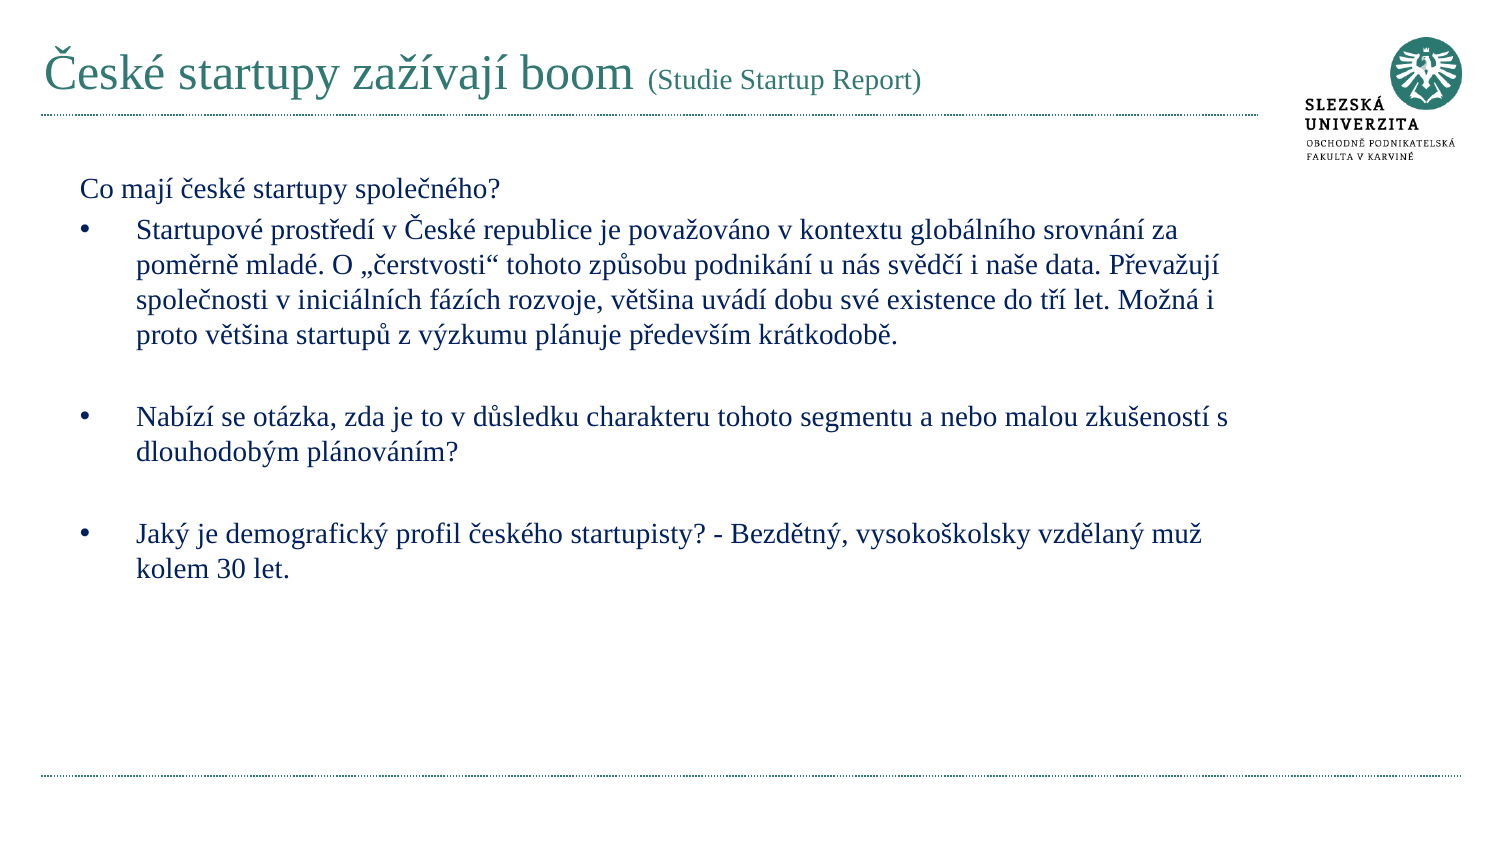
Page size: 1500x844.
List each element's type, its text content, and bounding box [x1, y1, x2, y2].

text_box Co mají české startupy společného? Startupové prostředí v České republice je považováno v kontextu globálního srovnání za poměrně mladé. O „čerstvosti“ tohoto způsobu podnikání u nás svědčí i naše data. Převažují společnosti v iniciálních fázích rozvoje, většina uvádí dobu své existence do tří let. Možná i proto většina startupů z výzkumu plánuje především krátkodobě. Nabízí se otázka, zda je to v důsledku charakteru tohoto segmentu a nebo malou zkušeností s dlouhodobým plánováním? Jaký je demografický profil českého startupisty? - Bezdětný, vysokoškolsky vzdělaný muž kolem 30 let. [64, 161, 1270, 778]
title České startupy zažívají boom (Studie Startup Report) [29, 32, 1176, 116]
picture [1305, 37, 1462, 160]
